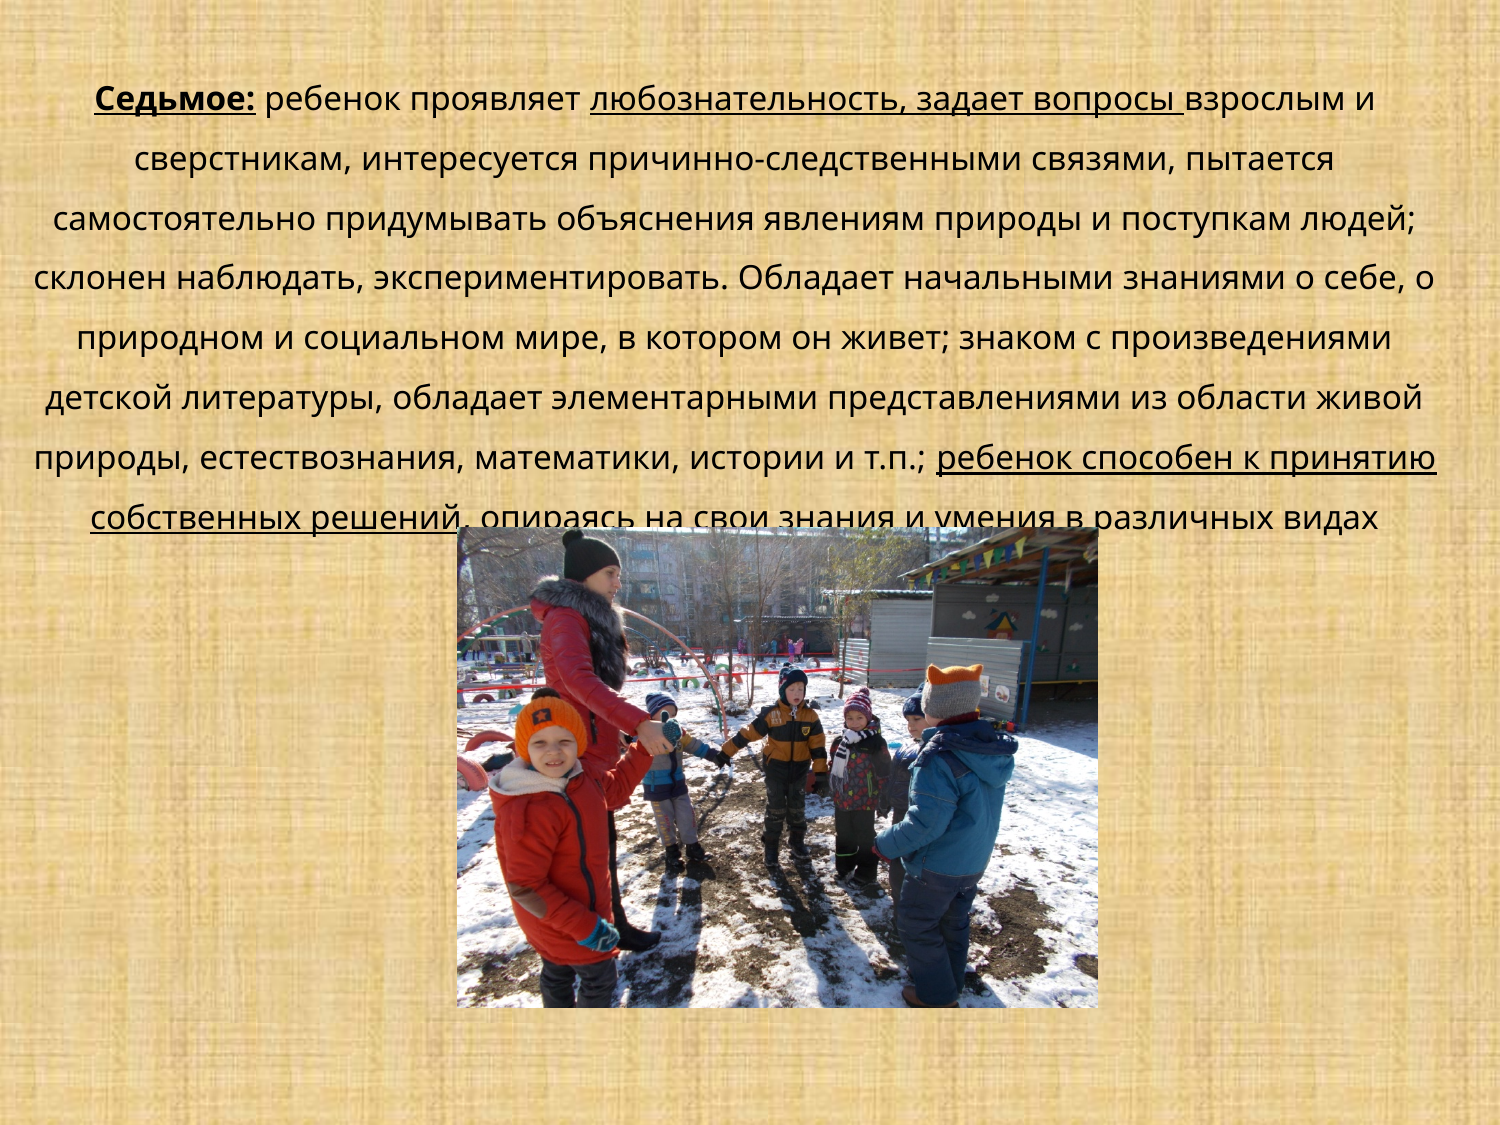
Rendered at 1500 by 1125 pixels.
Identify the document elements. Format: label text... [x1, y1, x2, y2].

picture [0, 0, 1500, 1125]
text_box Седьмое: ребенок проявляет любознательность, задает вопросы взрослым и сверстникам, интересуется причинно-следственными связями, пытается самостоятельно придумывать объяснения явлениям природы и поступкам людей; склонен наблюдать, экспериментировать. Обладает начальными знаниями о себе, о природном и социальном мире, в котором он живет; знаком с произведениями детской литературы, обладает элементарными представлениями из области живой природы, естествознания, математики, истории и т.п.; ребенок способен к принятию собственных решений, опираясь на свои знания и умения в различных видах деятельности. [0, 49, 1471, 604]
